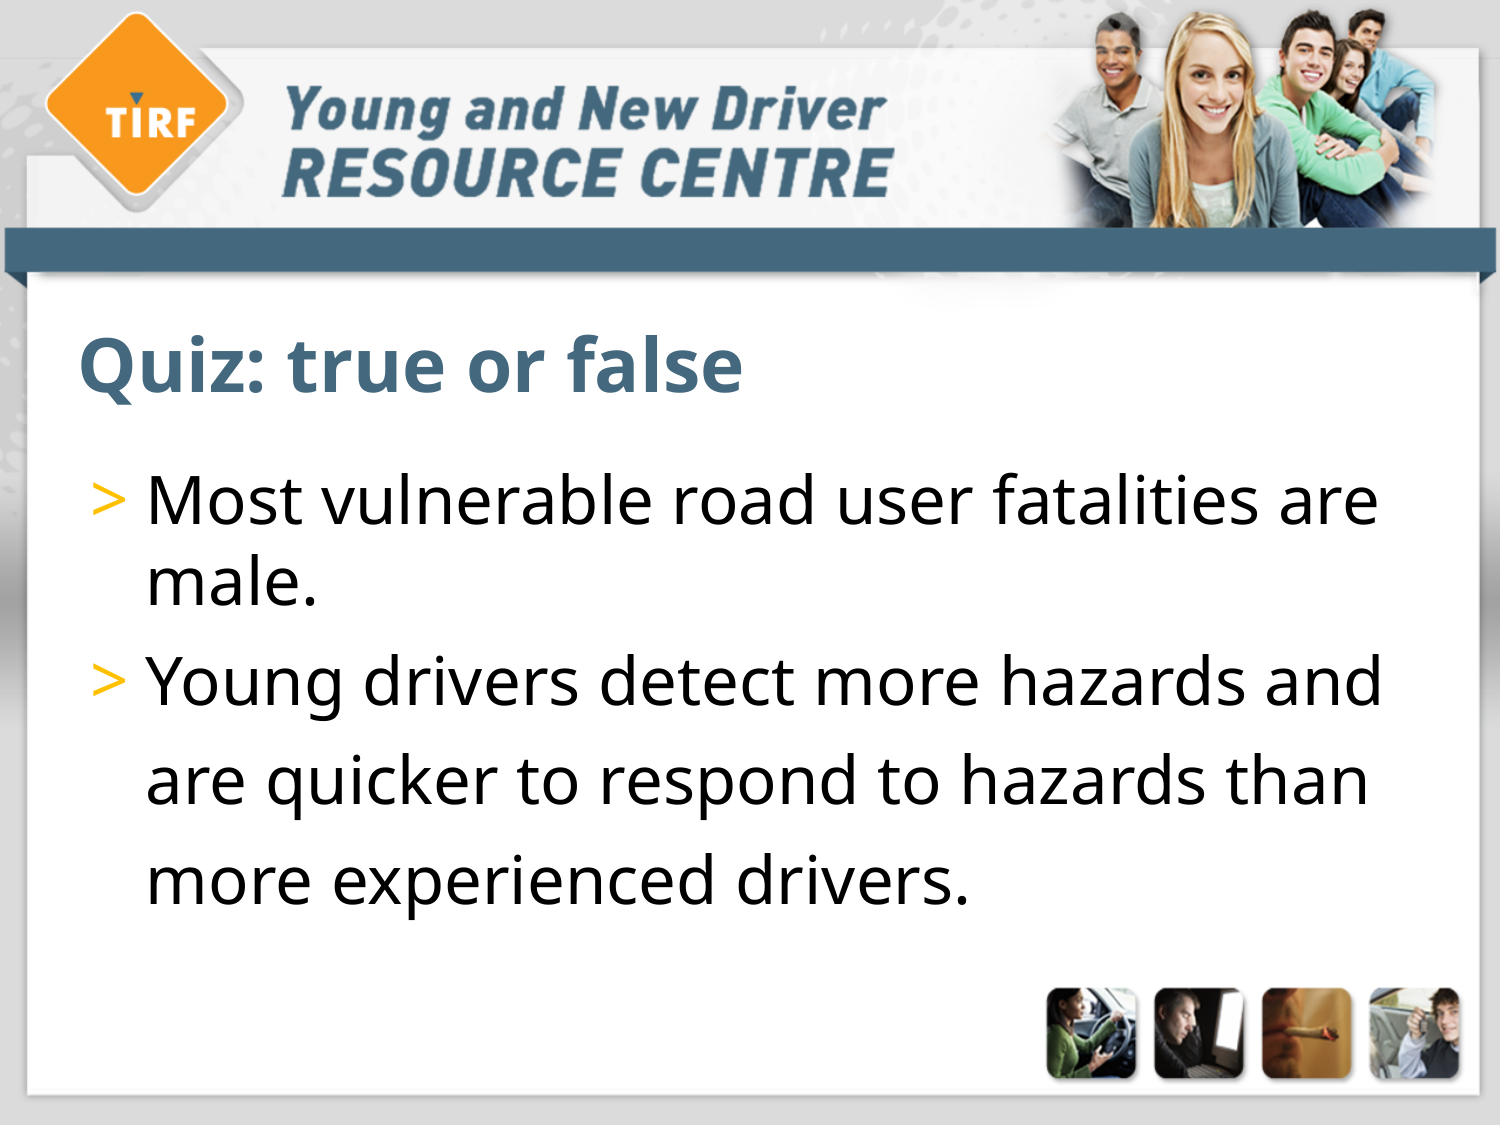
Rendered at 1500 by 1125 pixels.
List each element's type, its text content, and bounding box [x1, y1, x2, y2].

list Most vulnerable road user fatalities are male. Young drivers detect more hazards and are quicker to respond to hazards than more experienced drivers. [75, 450, 1425, 988]
picture [0, 0, 1500, 1125]
title Quiz: true or false [62, 287, 1413, 438]
